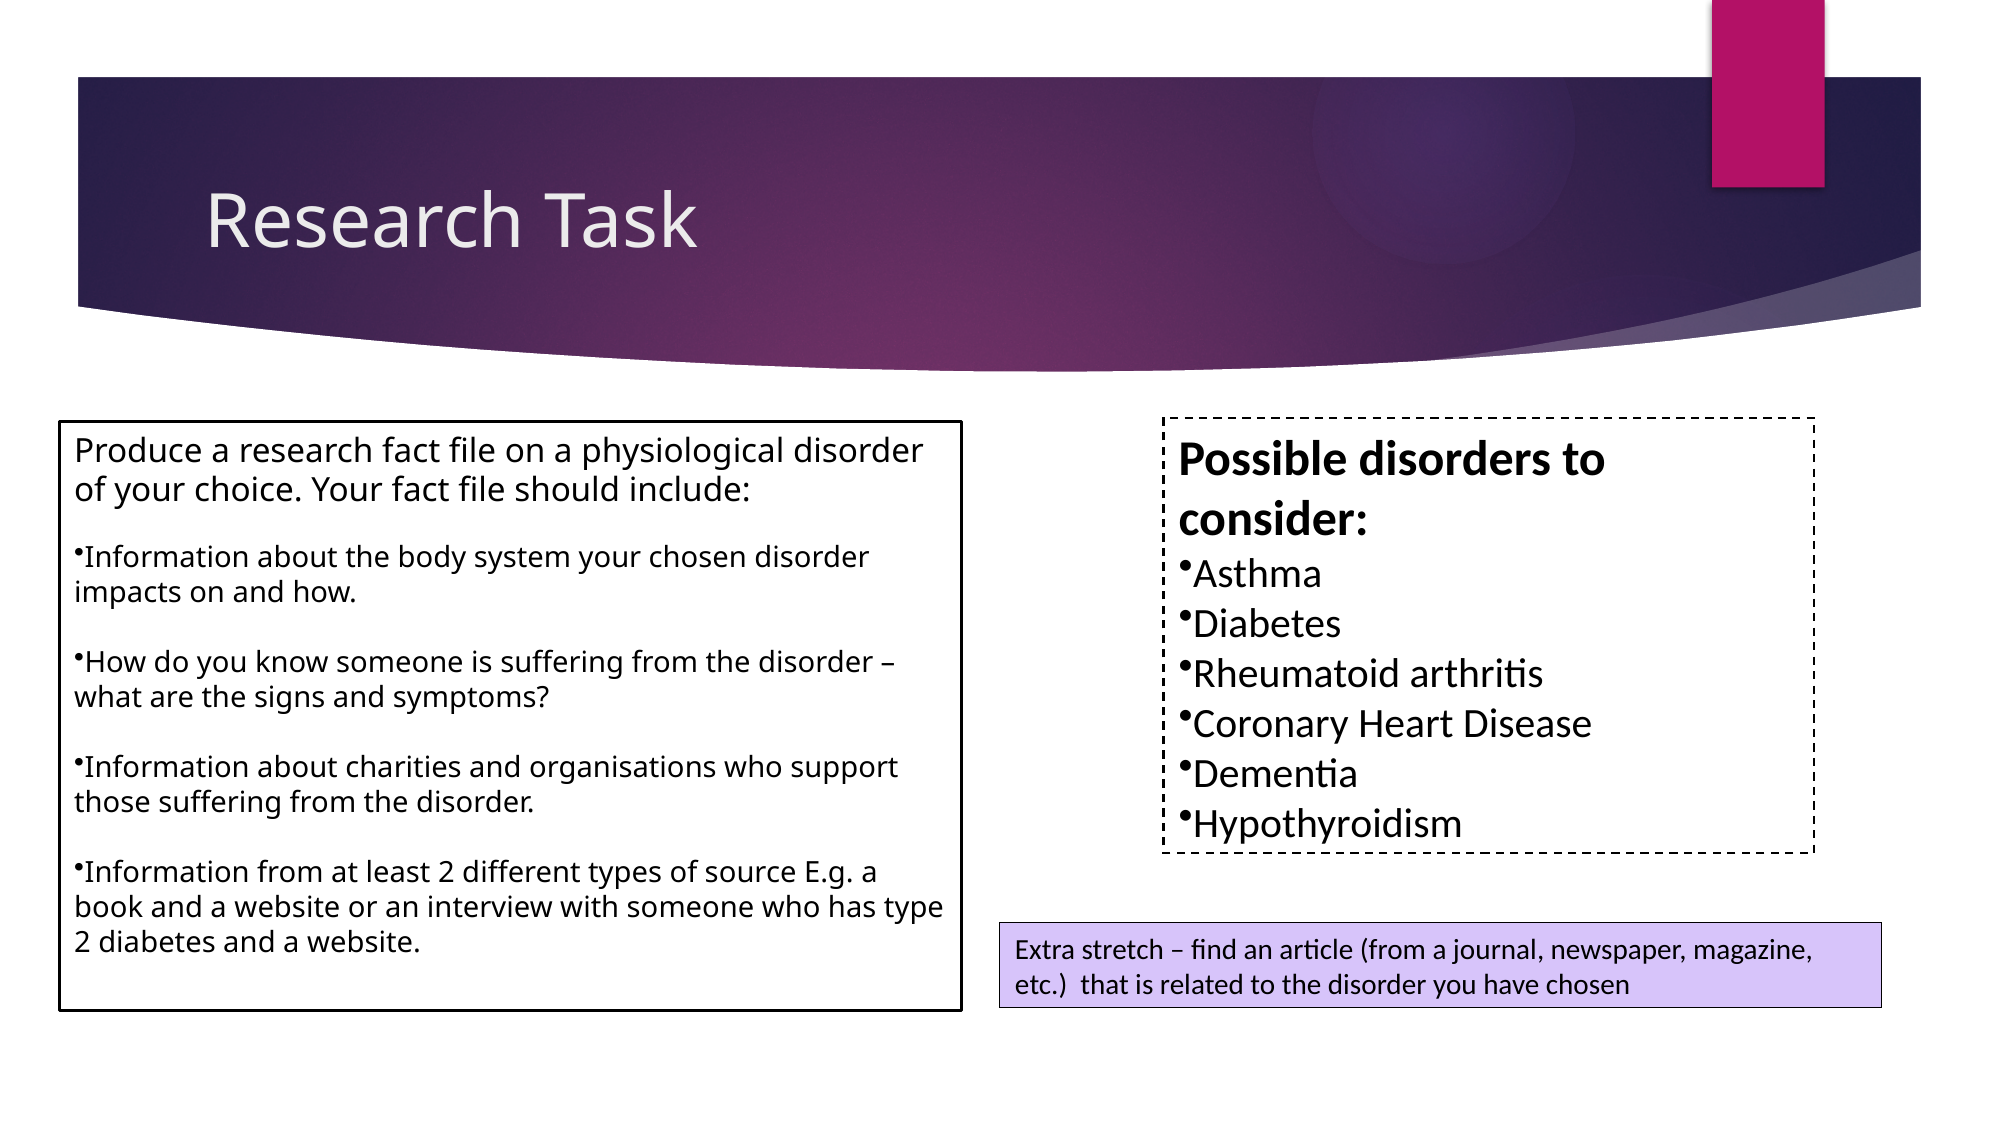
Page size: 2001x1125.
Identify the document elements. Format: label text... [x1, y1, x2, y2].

text_box Produce a research fact file on a physiological disorder of your choice. Your fact file should include: Information about the body system your chosen disorder impacts on and how. How do you know someone is suffering from the disorder – what are the signs and symptoms? Information about charities and organisations who support those suffering from the disorder. Information from at least 2 different types of source E.g. a book and a website or an interview with someone who has type 2 diabetes and a website. [58, 420, 963, 1012]
text_box Possible disorders to consider: Asthma Diabetes Rheumatoid arthritis Coronary Heart Disease Dementia Hypothyroidism [1163, 417, 1814, 853]
title Research Task [189, 159, 1627, 276]
text_box Extra stretch – find an article (from a journal, newspaper, magazine, etc.) that is related to the disorder you have chosen [999, 922, 1882, 1008]
